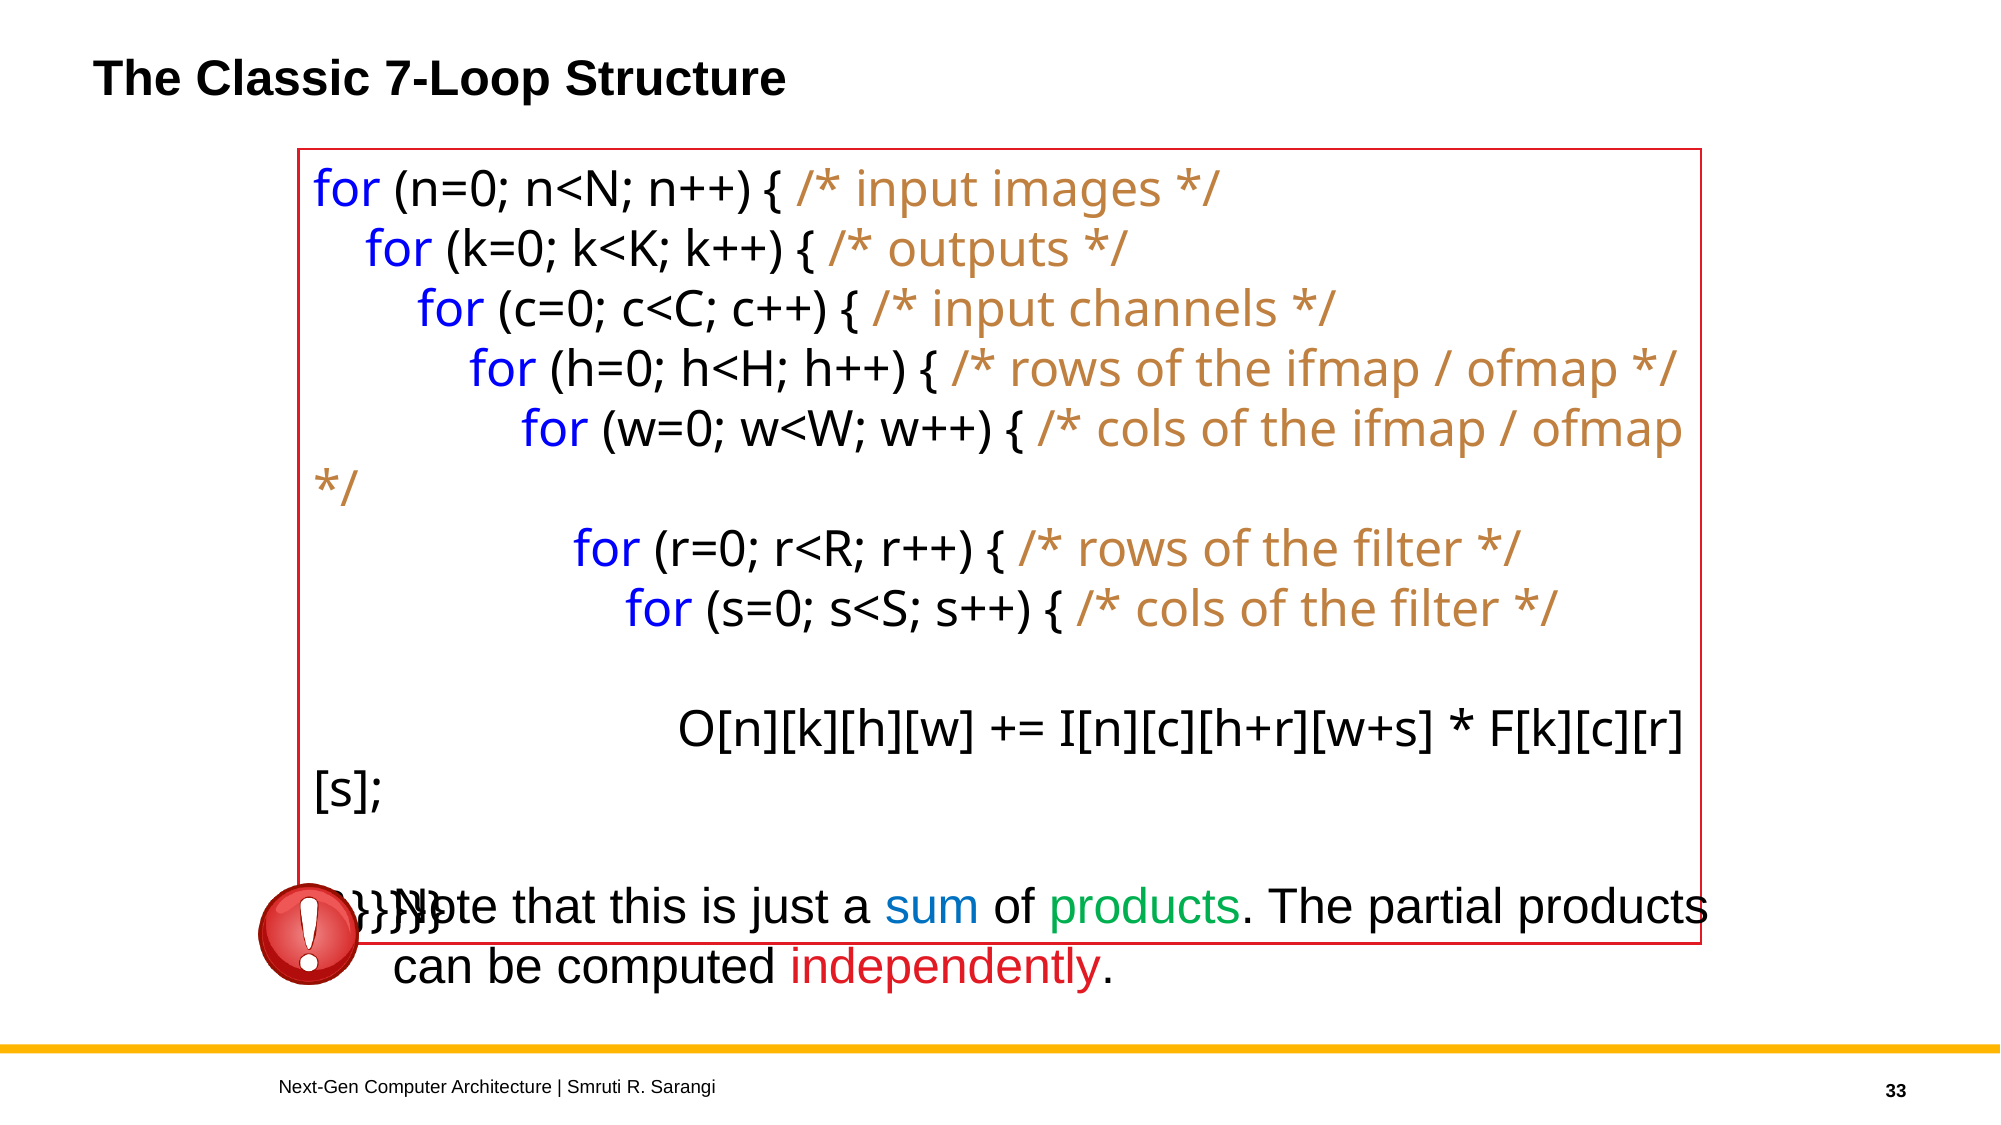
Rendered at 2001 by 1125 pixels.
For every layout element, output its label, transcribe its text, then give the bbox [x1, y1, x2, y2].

text_box for (n=0; n<N; n++) { /* input images */ for (k=0; k<K; k++) { /* outputs */ for (c=0; c<C; c++) { /* input channels */ for (h=0; h<H; h++) { /* rows of the ifmap / ofmap */ for (w=0; w<W; w++) { /* cols of the ifmap / ofmap */ for (r=0; r<R; r++) { /* rows of the filter */ for (s=0; s<S; s++) { /* cols of the filter */ O[n][k][h][w] += I[n][c][h+r][w+s] * F[k][c][r][s]; }}}}}}} [297, 148, 1702, 945]
title The Classic 7-Loop Structure [78, 45, 1578, 180]
text_box Note that this is just a sum of products. The partial products can be computed independently. [377, 866, 1725, 1001]
picture [258, 883, 359, 985]
slide_number 33 [1711, 1071, 1922, 1109]
footer Next-Gen Computer Architecture | Smruti R. Sarangi [263, 1067, 1464, 1105]
